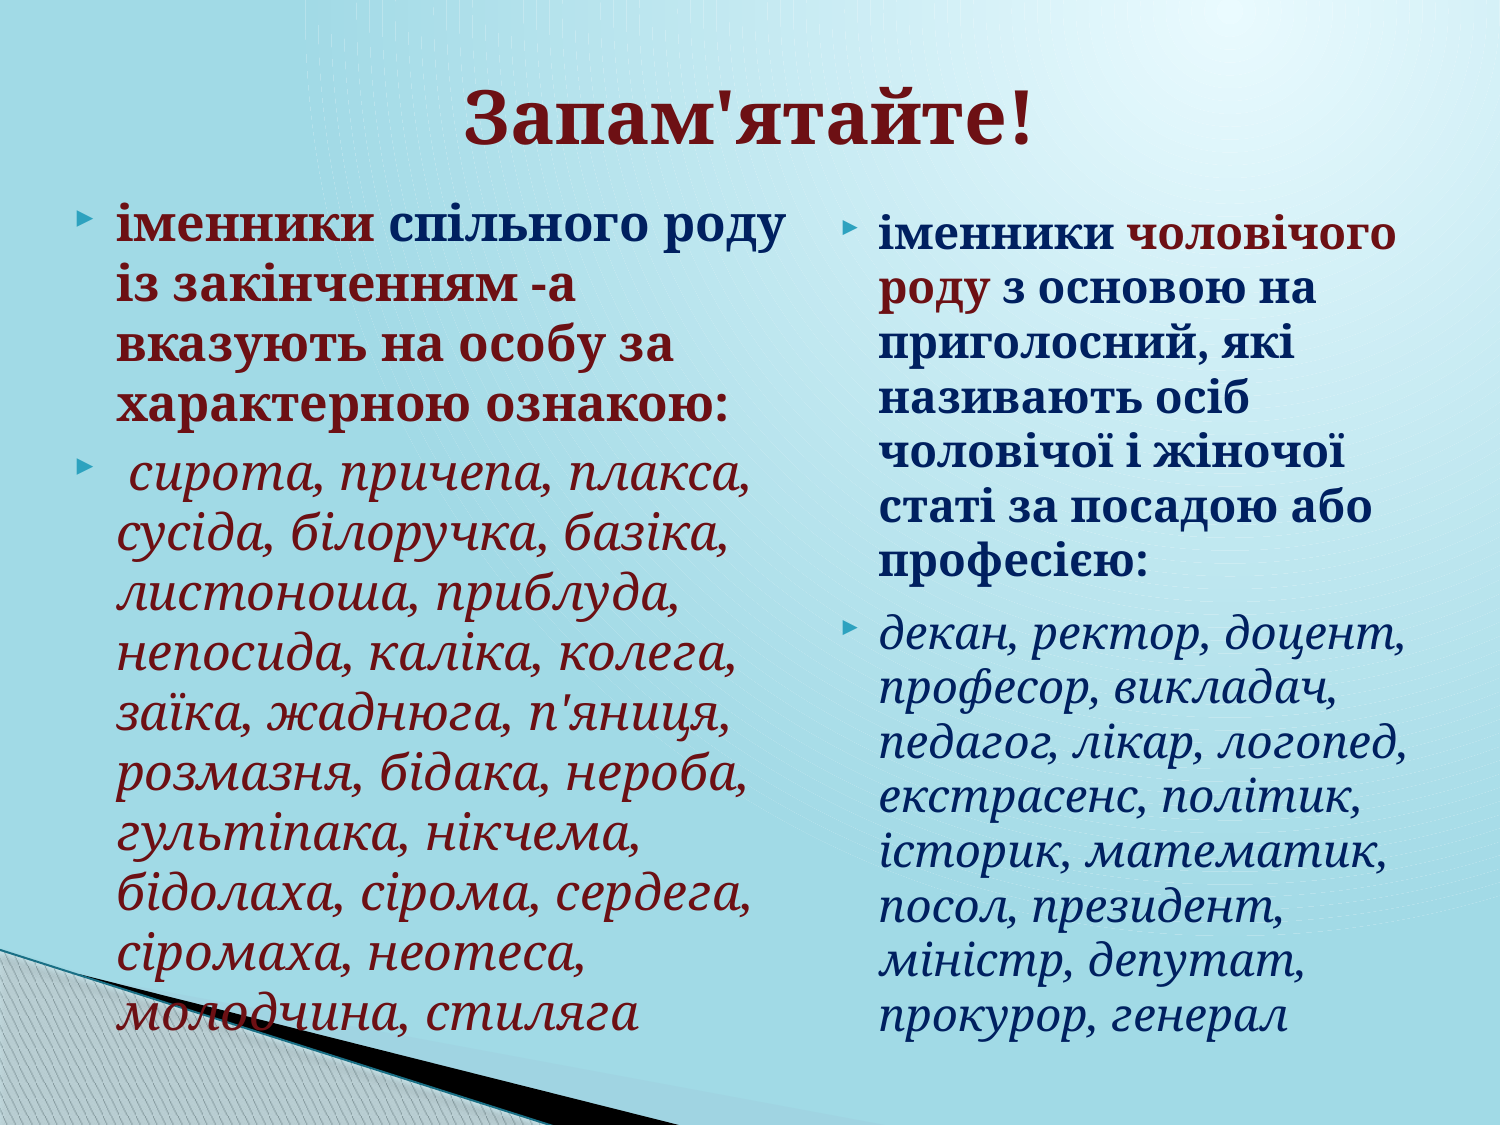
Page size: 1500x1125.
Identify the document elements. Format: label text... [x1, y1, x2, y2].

title Запам'ятайте! [75, 45, 1425, 185]
list іменники спільного роду із закінченням -а вказують на особу за характерною ознакою: сирота, причепа, плакса, сусіда, білоручка, базіка, листоноша, приблуда, непосида, каліка, колега, заїка, жаднюга, п'яниця, розмазня, бідака, нероба, гультіпака, нікчема, бідолаха, сірома, сердега, сіромаха, неотеса, молодчина, стиляга [41, 184, 821, 986]
list іменники чоловічого роду з основою на приголосний, які називають осіб чоловічої і жіночої статі за посадою або професією: декан, ректор, доцент, професор, викладач, педагог, лікар, логопед, екстрасенс, політик, історик, математик, посол, президент, міністр, депутат, прокурор, генерал [809, 196, 1447, 1059]
